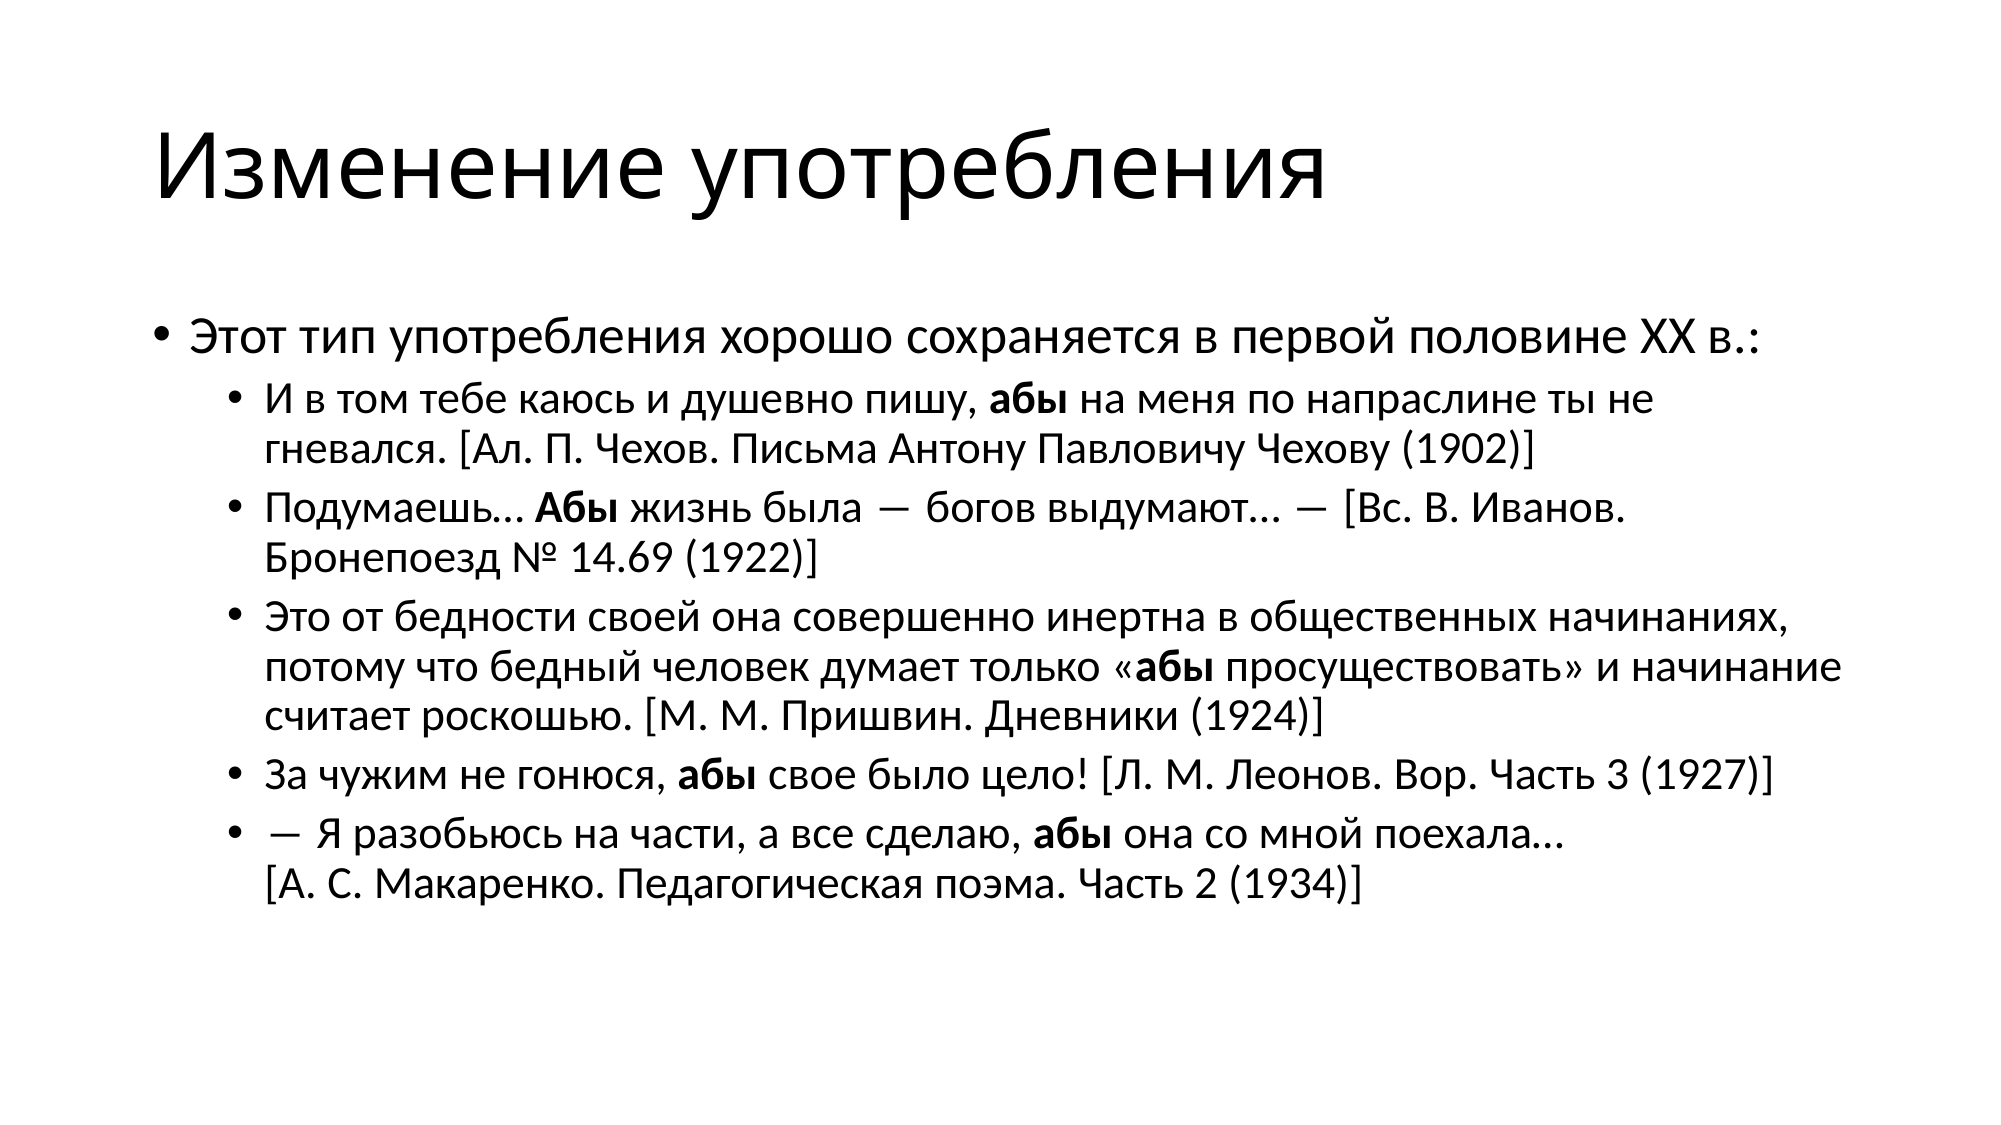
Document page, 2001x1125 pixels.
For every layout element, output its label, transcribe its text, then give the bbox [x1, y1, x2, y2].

title Изменение употребления [137, 59, 1863, 278]
list Этот тип употребления хорошо сохраняется в первой половине XX в.: И в том тебе каюсь и душевно пишу, абы на меня по напраслине ты не гневался. [Ал. П. Чехов. Письма Антону Павловичу Чехову (1902)] Подумаешь… Абы жизнь была ― богов выдумают… ― [Вс. В. Иванов. Бронепоезд № 14.69 (1922)] Это от бедности своей она совершенно инертна в общественных начинаниях, потому что бедный человек думает только «абы просуществовать» и начинание считает роскошью. [М. М. Пришвин. Дневники (1924)] За чужим не гонюся, абы свое было цело! [Л. М. Леонов. Вор. Часть 3 (1927)] ― Я разобьюсь на части, а все сделаю, абы она со мной поехала… [А. С. Макаренко. Педагогическая поэма. Часть 2 (1934)] [137, 299, 1863, 1014]
